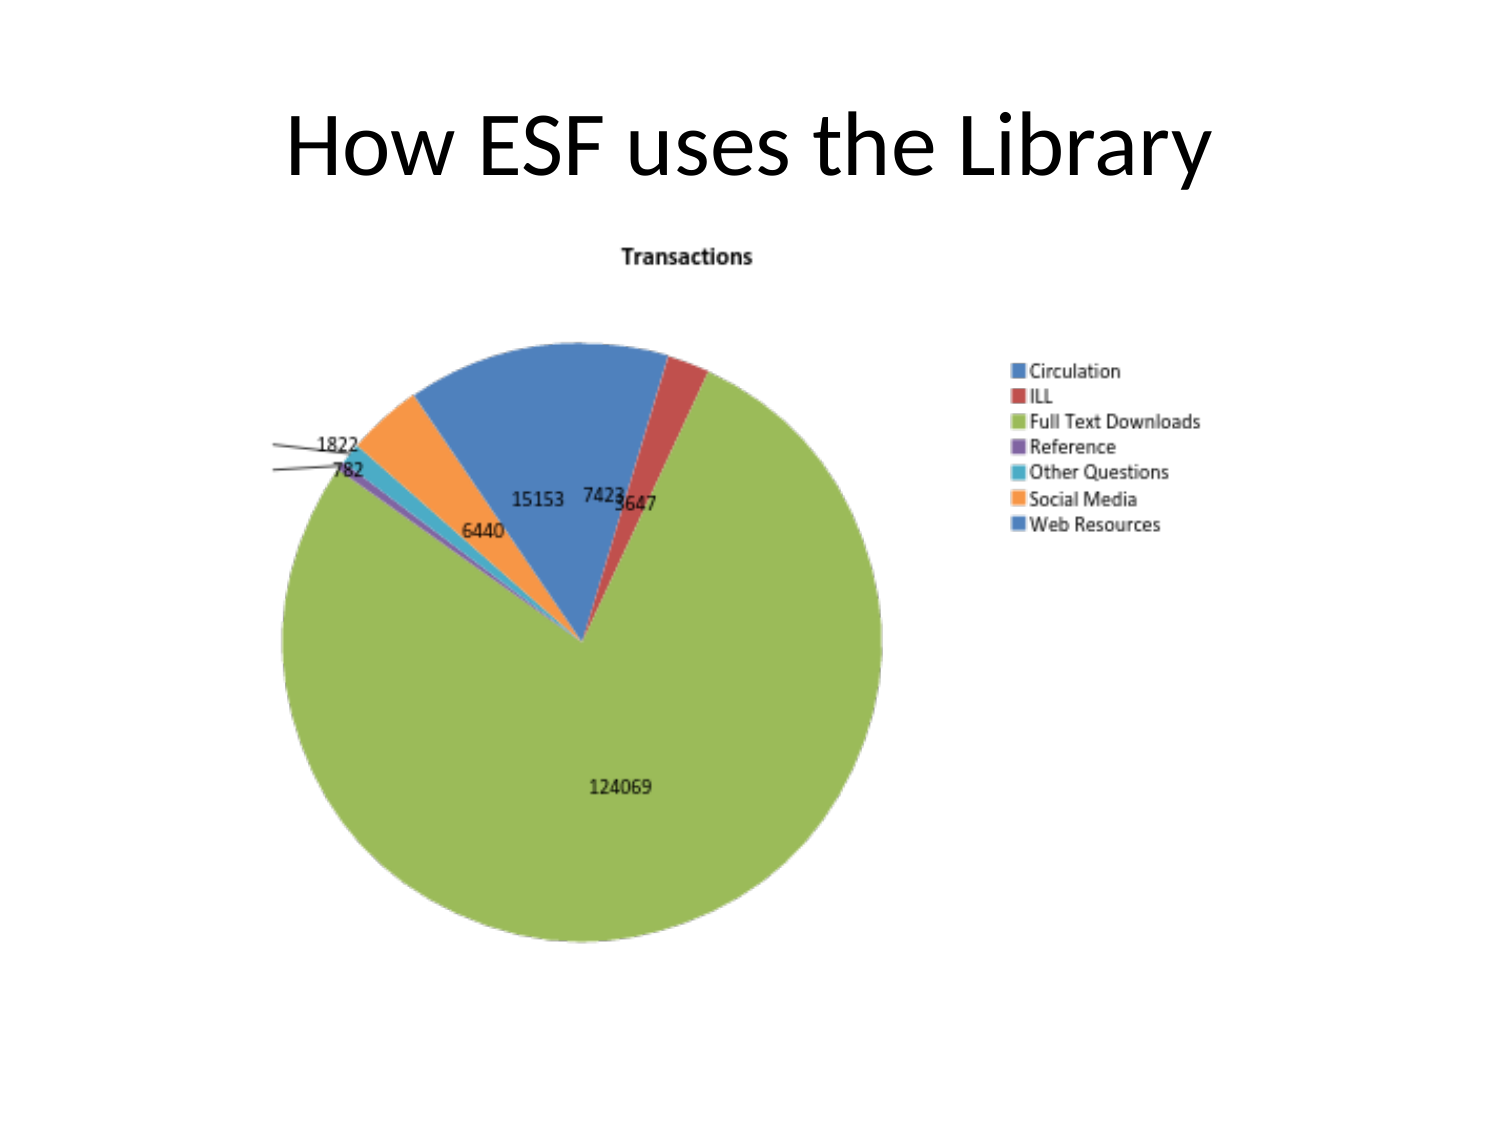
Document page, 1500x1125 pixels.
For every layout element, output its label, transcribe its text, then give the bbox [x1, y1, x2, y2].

title How ESF uses the Library [75, 45, 1425, 233]
picture [57, 239, 1318, 1016]
